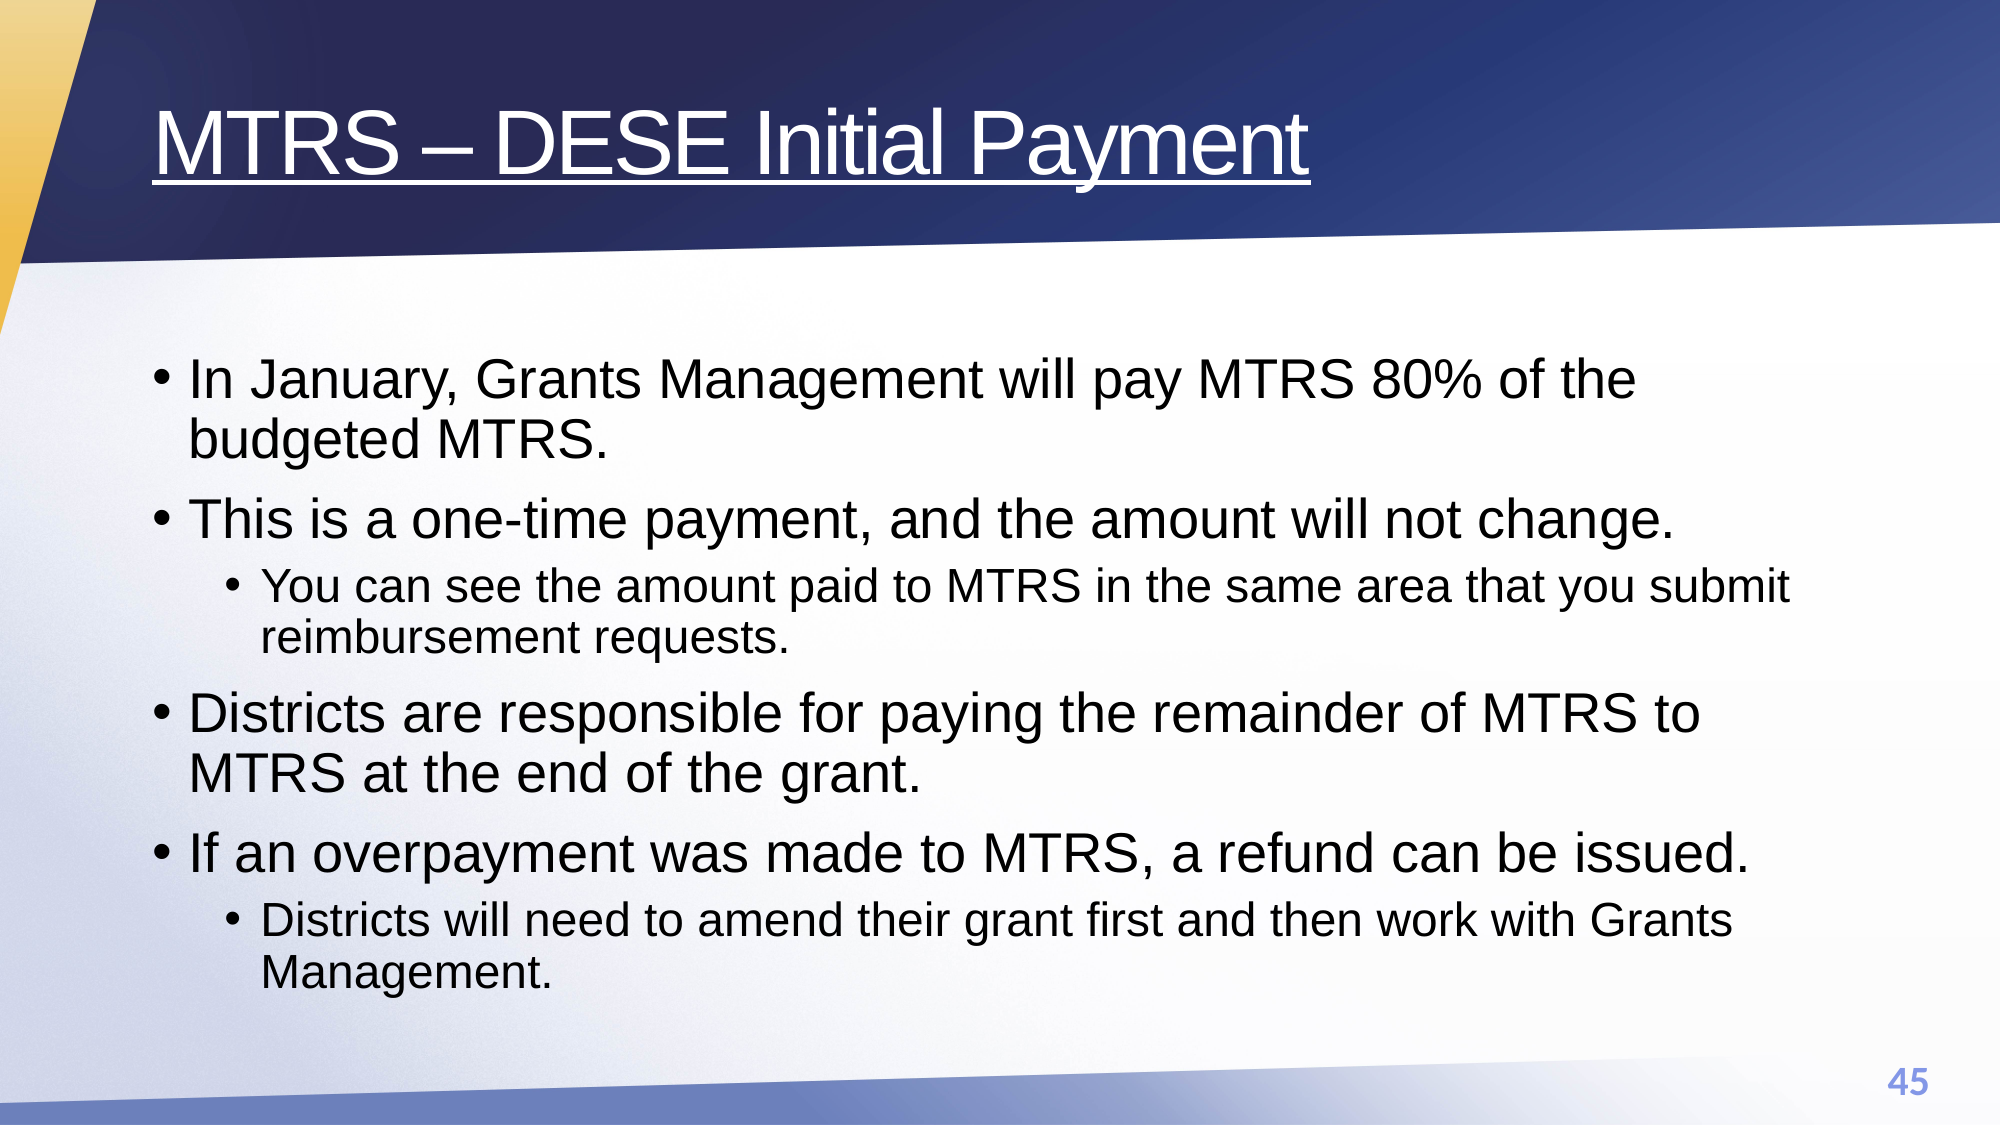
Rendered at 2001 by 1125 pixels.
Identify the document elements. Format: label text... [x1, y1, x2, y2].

title MTRS – DESE Initial Payment [137, 59, 1863, 231]
list In January, Grants Management will pay MTRS 80% of the budgeted MTRS. This is a one-time payment, and the amount will not change. You can see the amount paid to MTRS in the same area that you submit reimbursement requests. Districts are responsible for paying the remainder of MTRS to MTRS at the end of the grant. If an overpayment was made to MTRS, a refund can be issued. Districts will need to amend their grant first and then work with Grants Management. [137, 342, 1863, 1008]
picture [0, 0, 2000, 1125]
